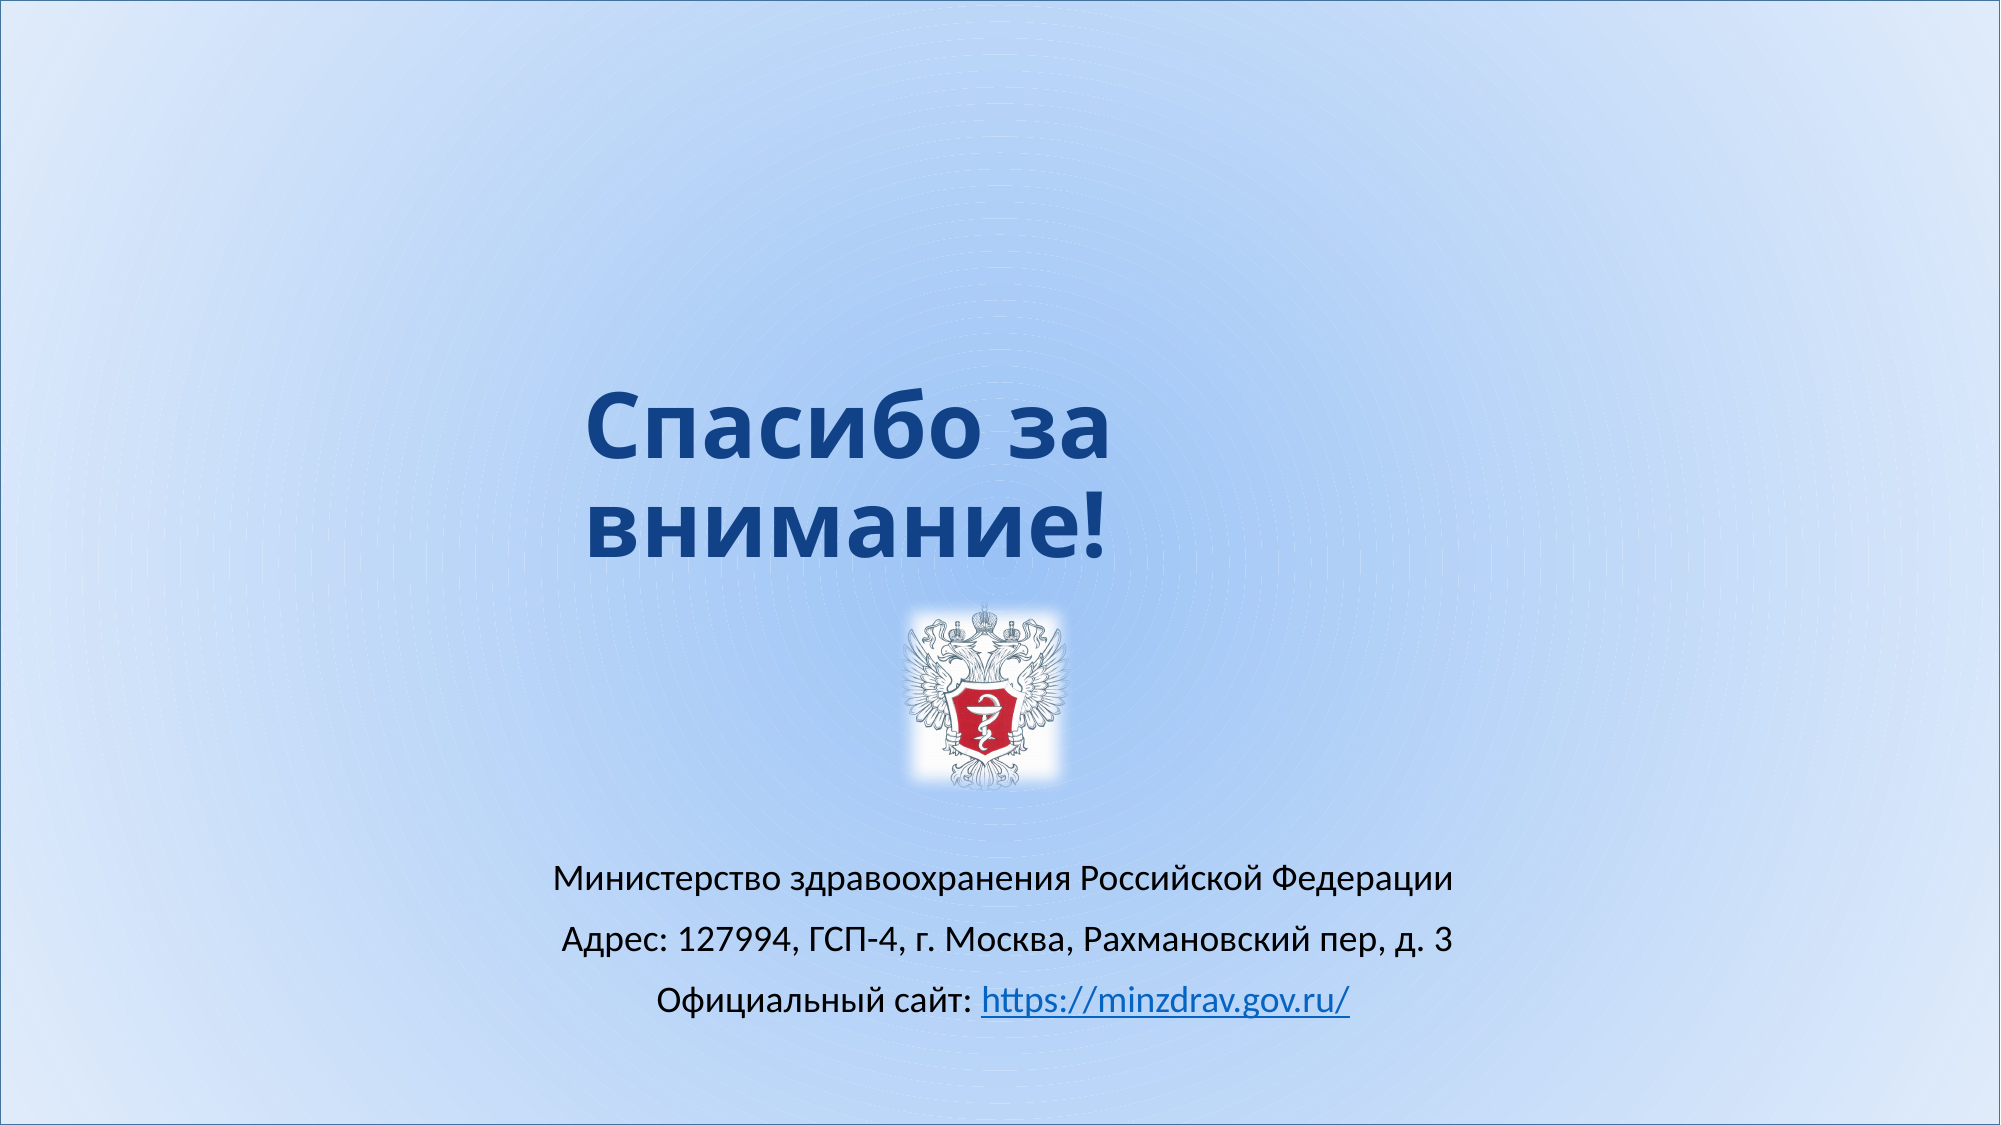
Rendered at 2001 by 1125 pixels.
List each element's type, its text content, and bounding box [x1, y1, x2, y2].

picture [895, 596, 1076, 797]
list Министерство здравоохранения Российской Федерации Адрес: 127994, ГСП-4, г. Москва, Рахмановский пер, д. 3 Официальный сайт: https://minzdrav.gov.ru/ [140, 850, 1866, 1110]
title Спасибо за внимание! [568, 384, 1474, 573]
text_box [0, 0, 2000, 1125]
